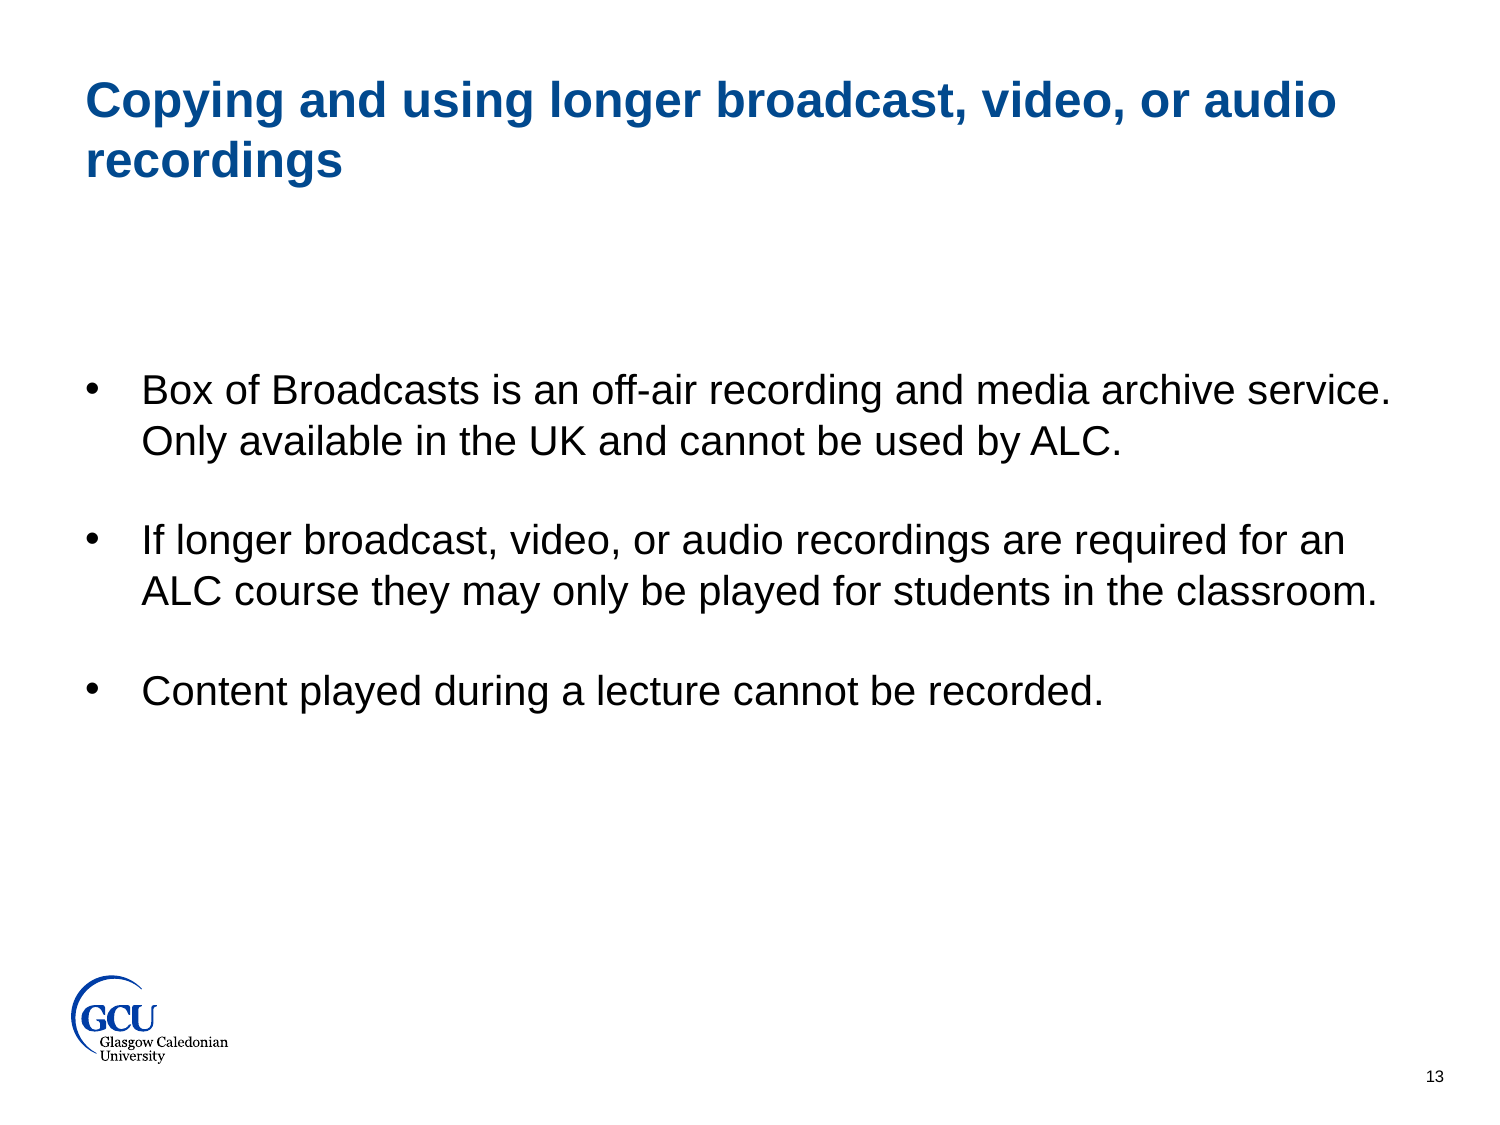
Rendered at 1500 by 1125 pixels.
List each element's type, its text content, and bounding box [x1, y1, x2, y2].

list Copying and using longer broadcast, video, or audio recordings [70, 60, 1430, 197]
text_box Box of Broadcasts is an off-air recording and media archive service. Only available in the UK and cannot be used by ALC. If longer broadcast, video, or audio recordings are required for an ALC course they may only be played for students in the classroom. Content played during a lecture cannot be recorded. [70, 355, 1429, 844]
